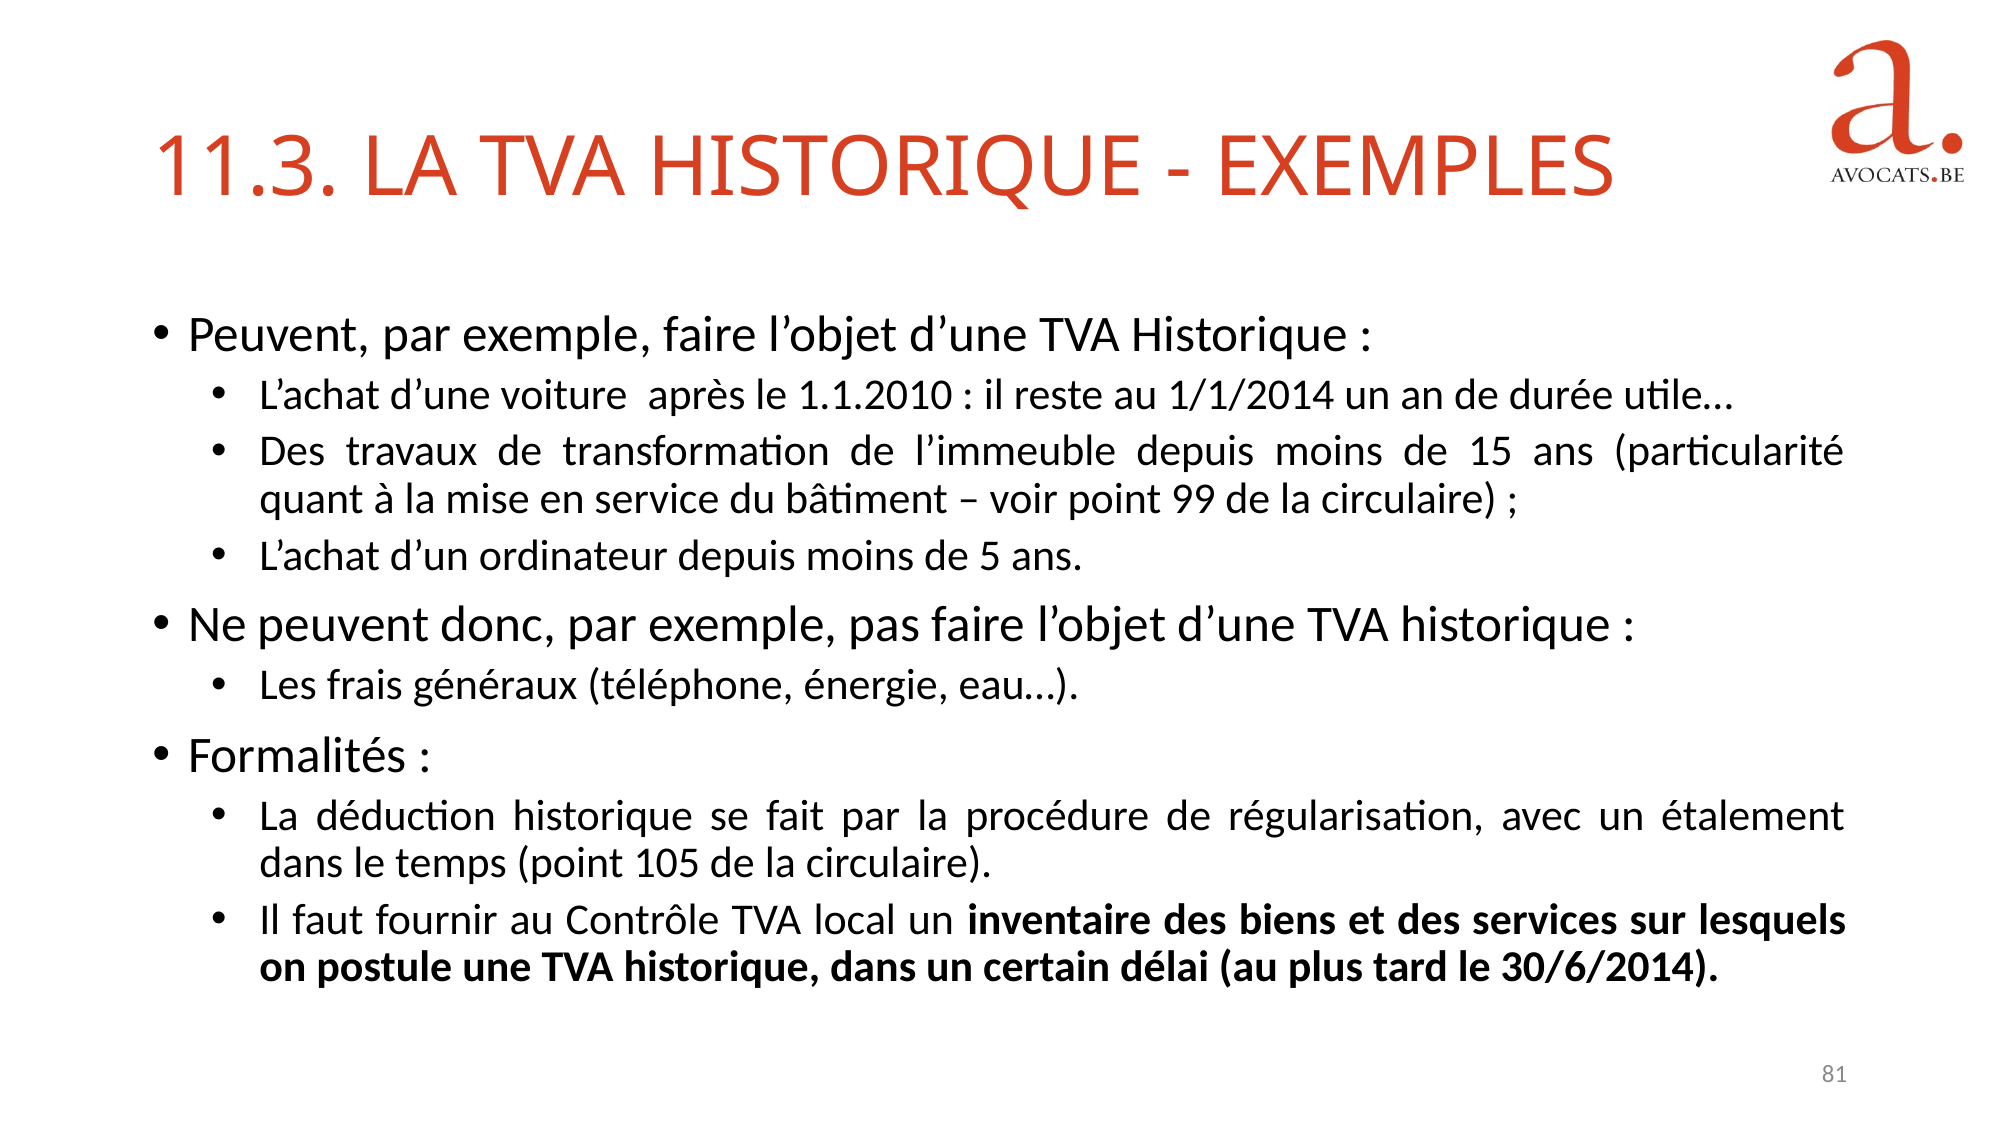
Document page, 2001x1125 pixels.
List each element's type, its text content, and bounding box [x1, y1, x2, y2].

list Peuvent, par exemple, faire l’objet d’une TVA Historique : L’achat d’une voiture après le 1.1.2010 : il reste au 1/1/2014 un an de durée utile… Des travaux de transformation de l’immeuble depuis moins de 15 ans (particularité quant à la mise en service du bâtiment – voir point 99 de la circulaire) ; L’achat d’un ordinateur depuis moins de 5 ans. Ne peuvent donc, par exemple, pas faire l’objet d’une TVA historique : Les frais généraux (téléphone, énergie, eau…). Formalités : La déduction historique se fait par la procédure de régularisation, avec un étalement dans le temps (point 105 de la circulaire). Il faut fournir au Contrôle TVA local un inventaire des biens et des services sur lesquels on postule une TVA historique, dans un certain délai (au plus tard le 30/6/2014). [137, 299, 1863, 1014]
slide_number 81 [1412, 1042, 1863, 1103]
picture [1830, 40, 1964, 182]
title 11.3. La TVA historique - Exemples [137, 59, 1863, 278]
